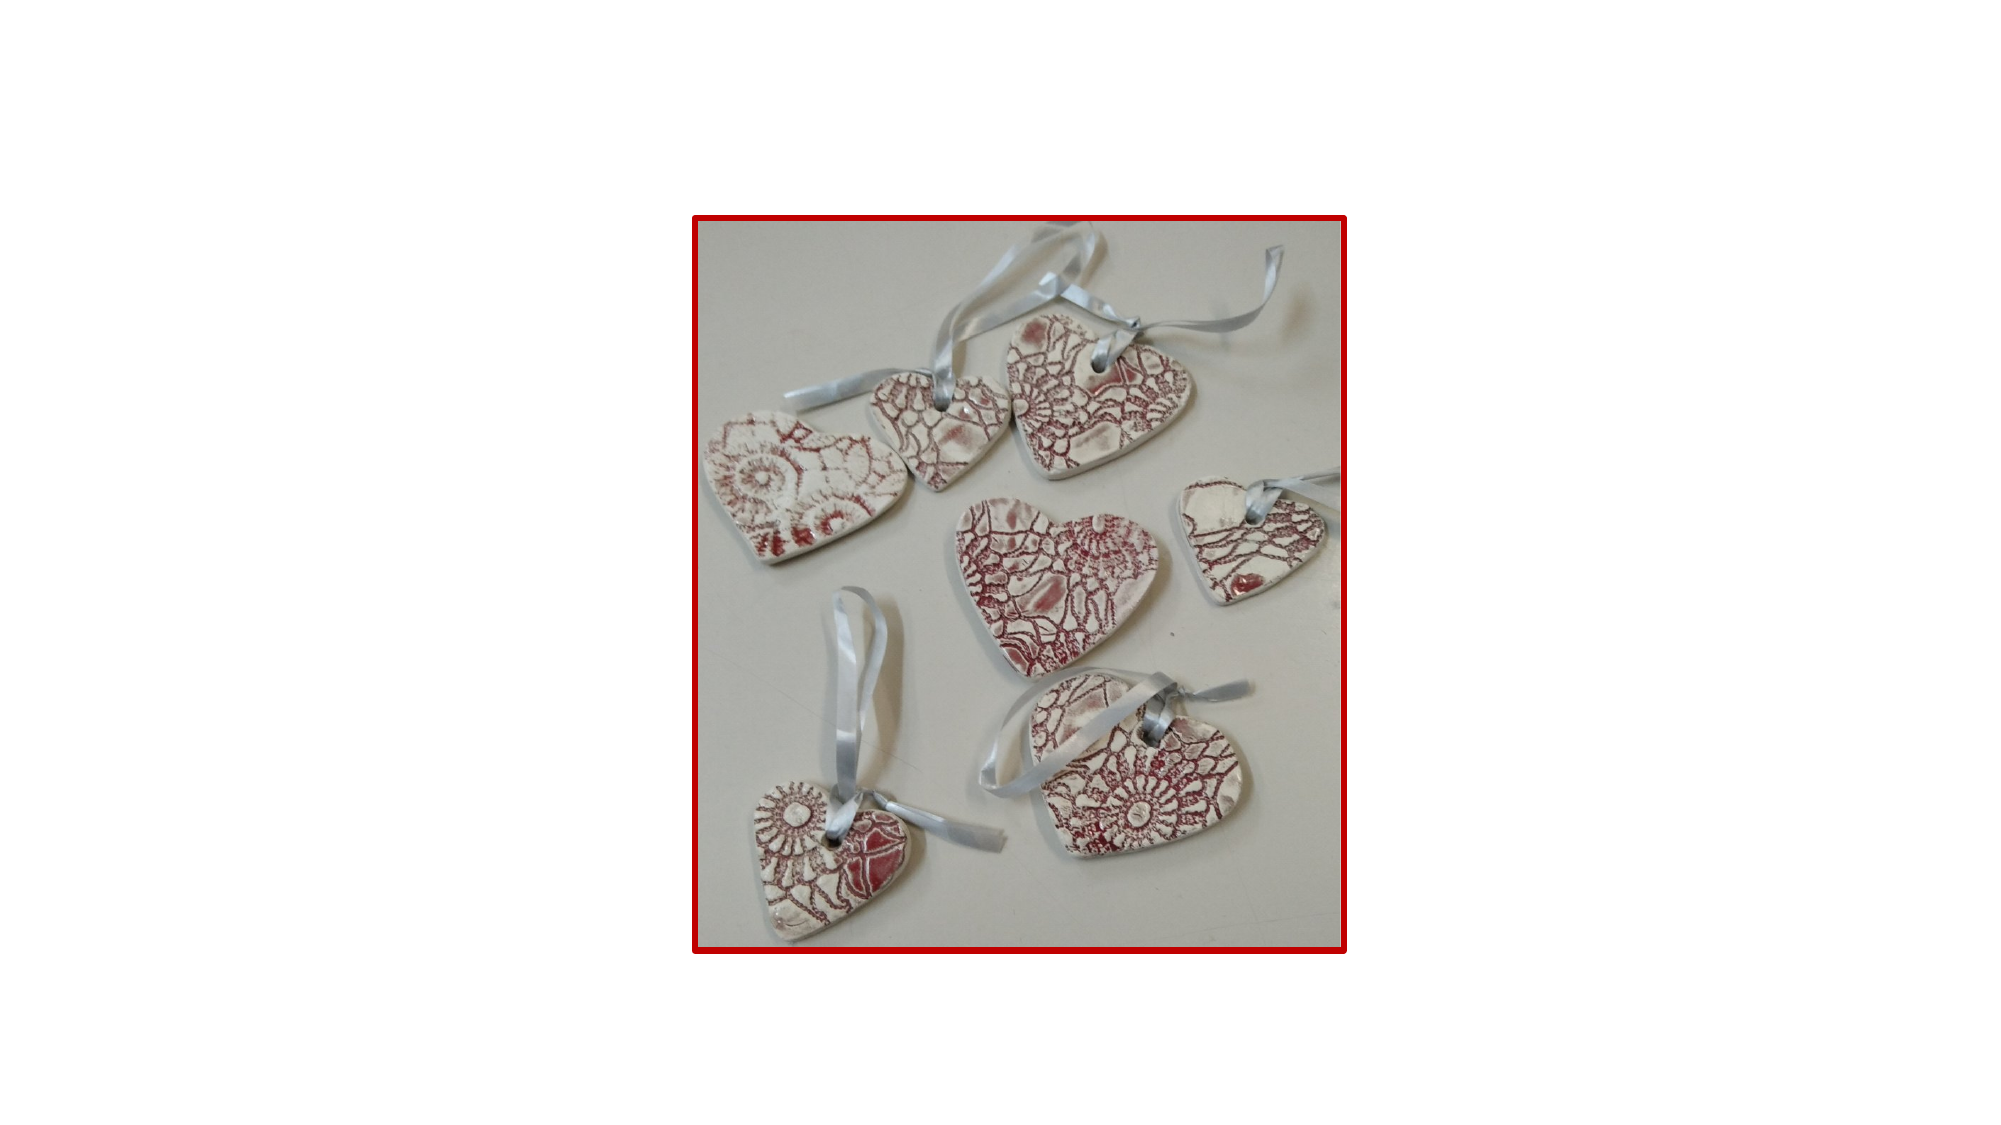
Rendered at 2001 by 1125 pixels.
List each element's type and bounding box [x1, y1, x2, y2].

list [697, 221, 1341, 948]
